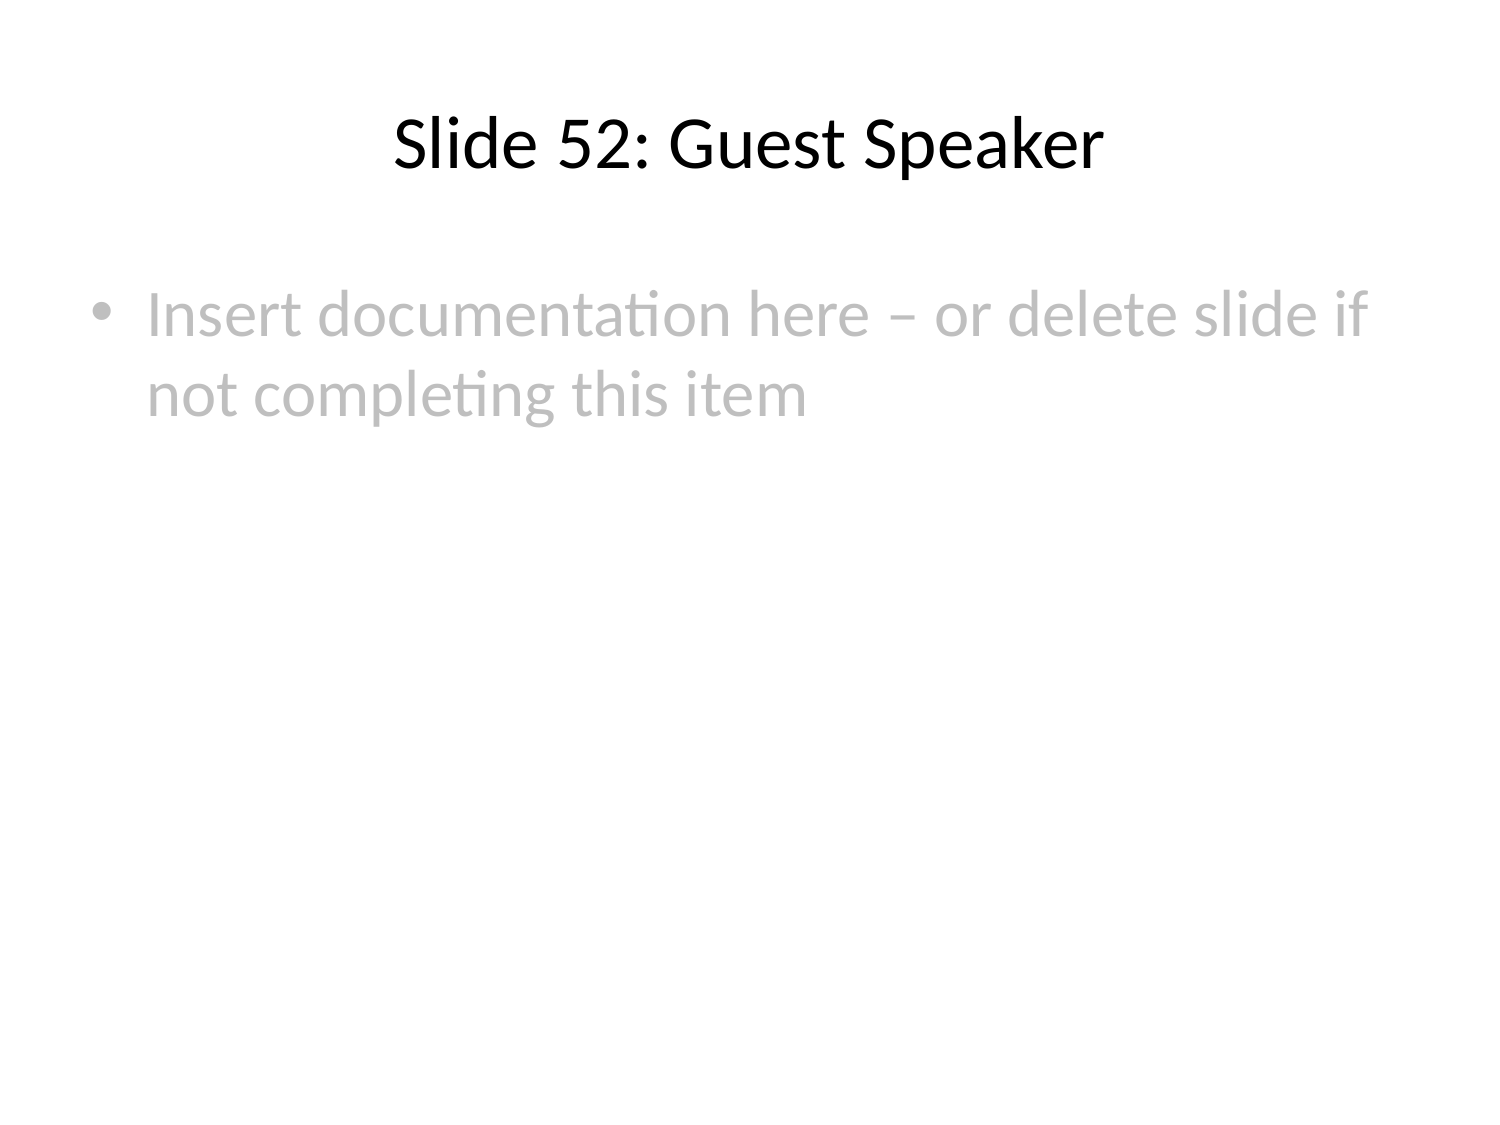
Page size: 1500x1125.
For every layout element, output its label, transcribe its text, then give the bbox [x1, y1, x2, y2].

list Insert documentation here – or delete slide if not completing this item [75, 262, 1425, 1005]
title Slide 52: Guest Speaker [75, 45, 1425, 233]
